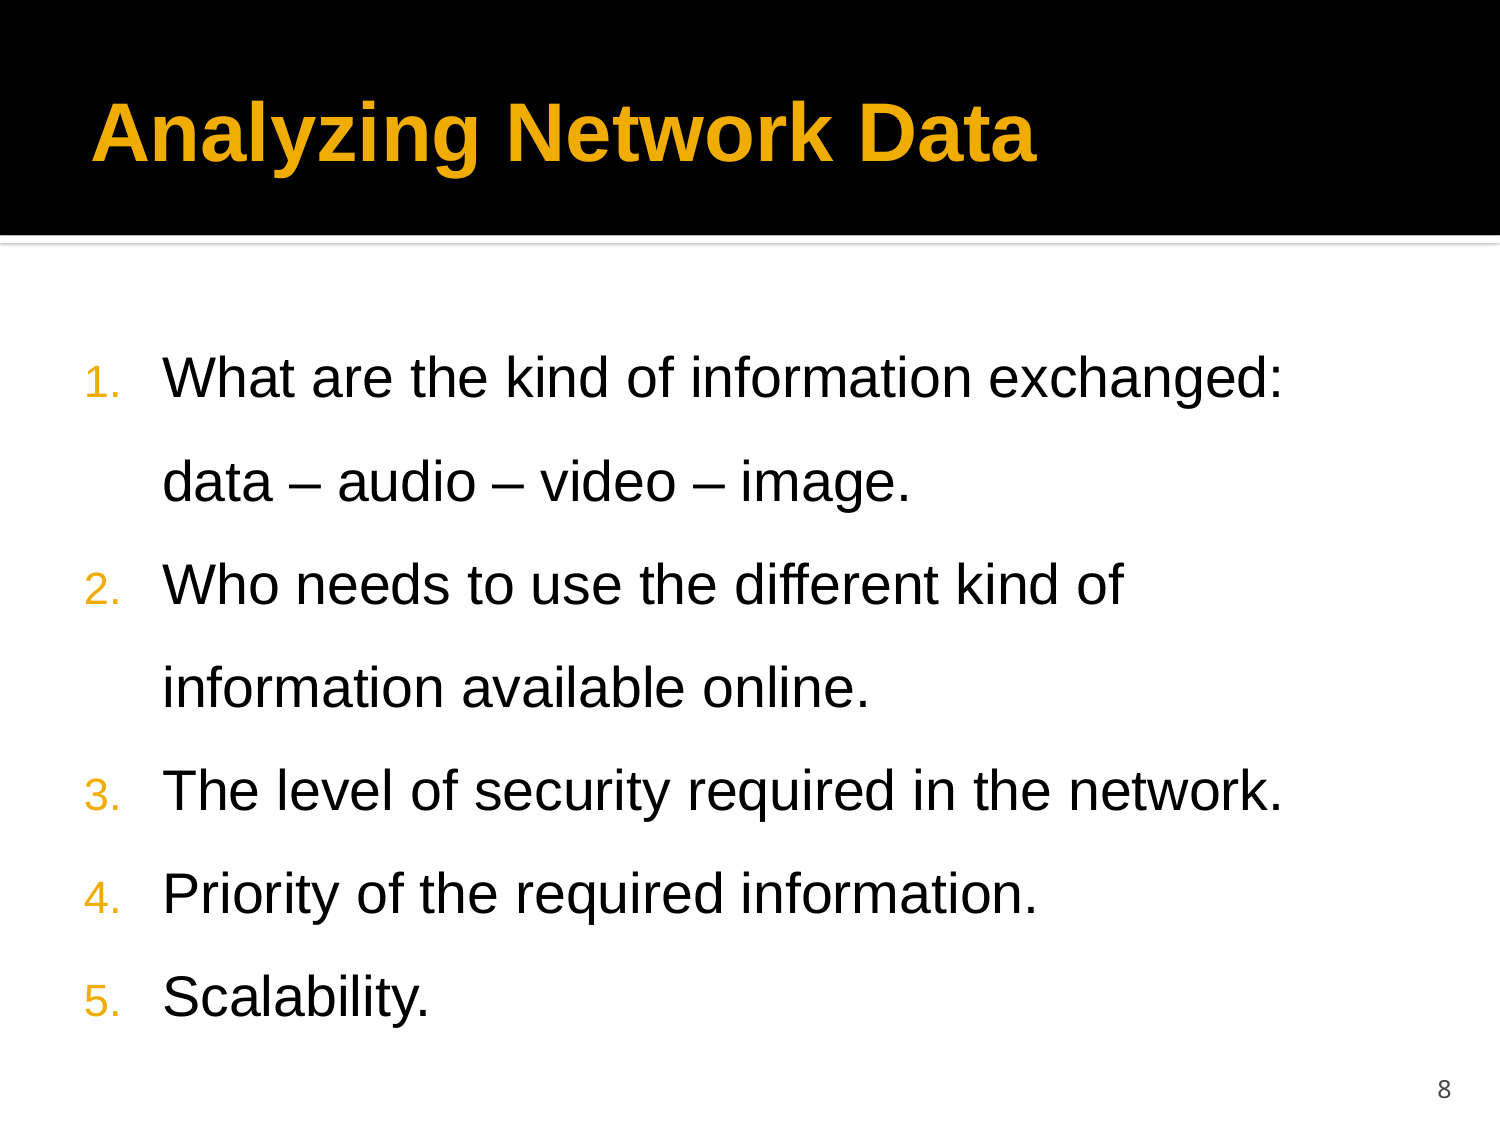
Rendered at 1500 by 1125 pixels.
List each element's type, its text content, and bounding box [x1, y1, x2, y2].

slide_number 8 [1345, 1062, 1467, 1108]
list What are the kind of information exchanged: data – audio – video – image. Who needs to use the different kind of information available online. The level of security required in the network. Priority of the required information. Scalability. [75, 291, 1425, 1050]
title Analyzing Network Data [75, 25, 1425, 231]
